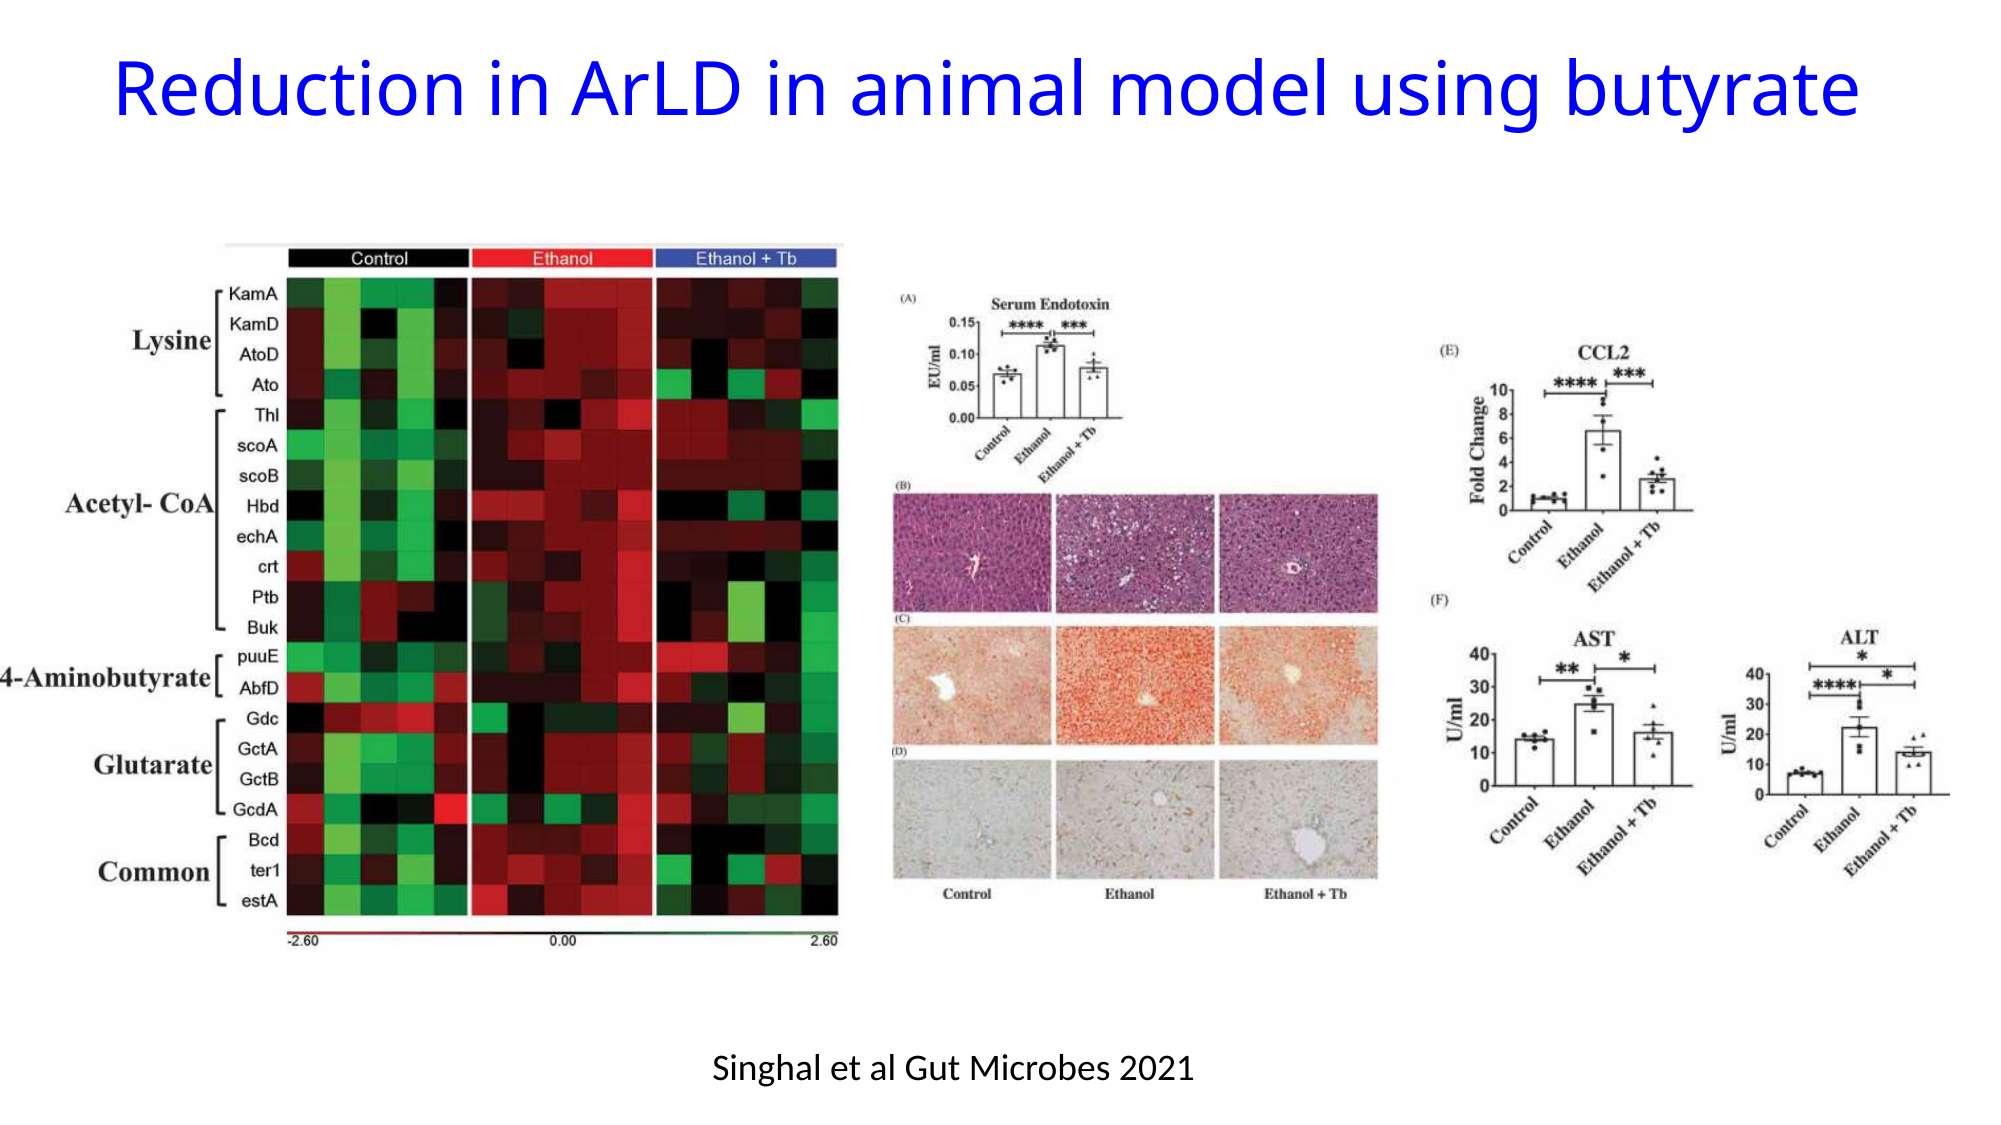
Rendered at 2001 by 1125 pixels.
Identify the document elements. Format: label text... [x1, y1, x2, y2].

text_box Reduction in ArLD in animal model using butyrate [46, 43, 1929, 261]
picture [892, 294, 1950, 899]
picture [0, 243, 844, 950]
text_box Singhal et al Gut Microbes 2021 [697, 1035, 1211, 1095]
